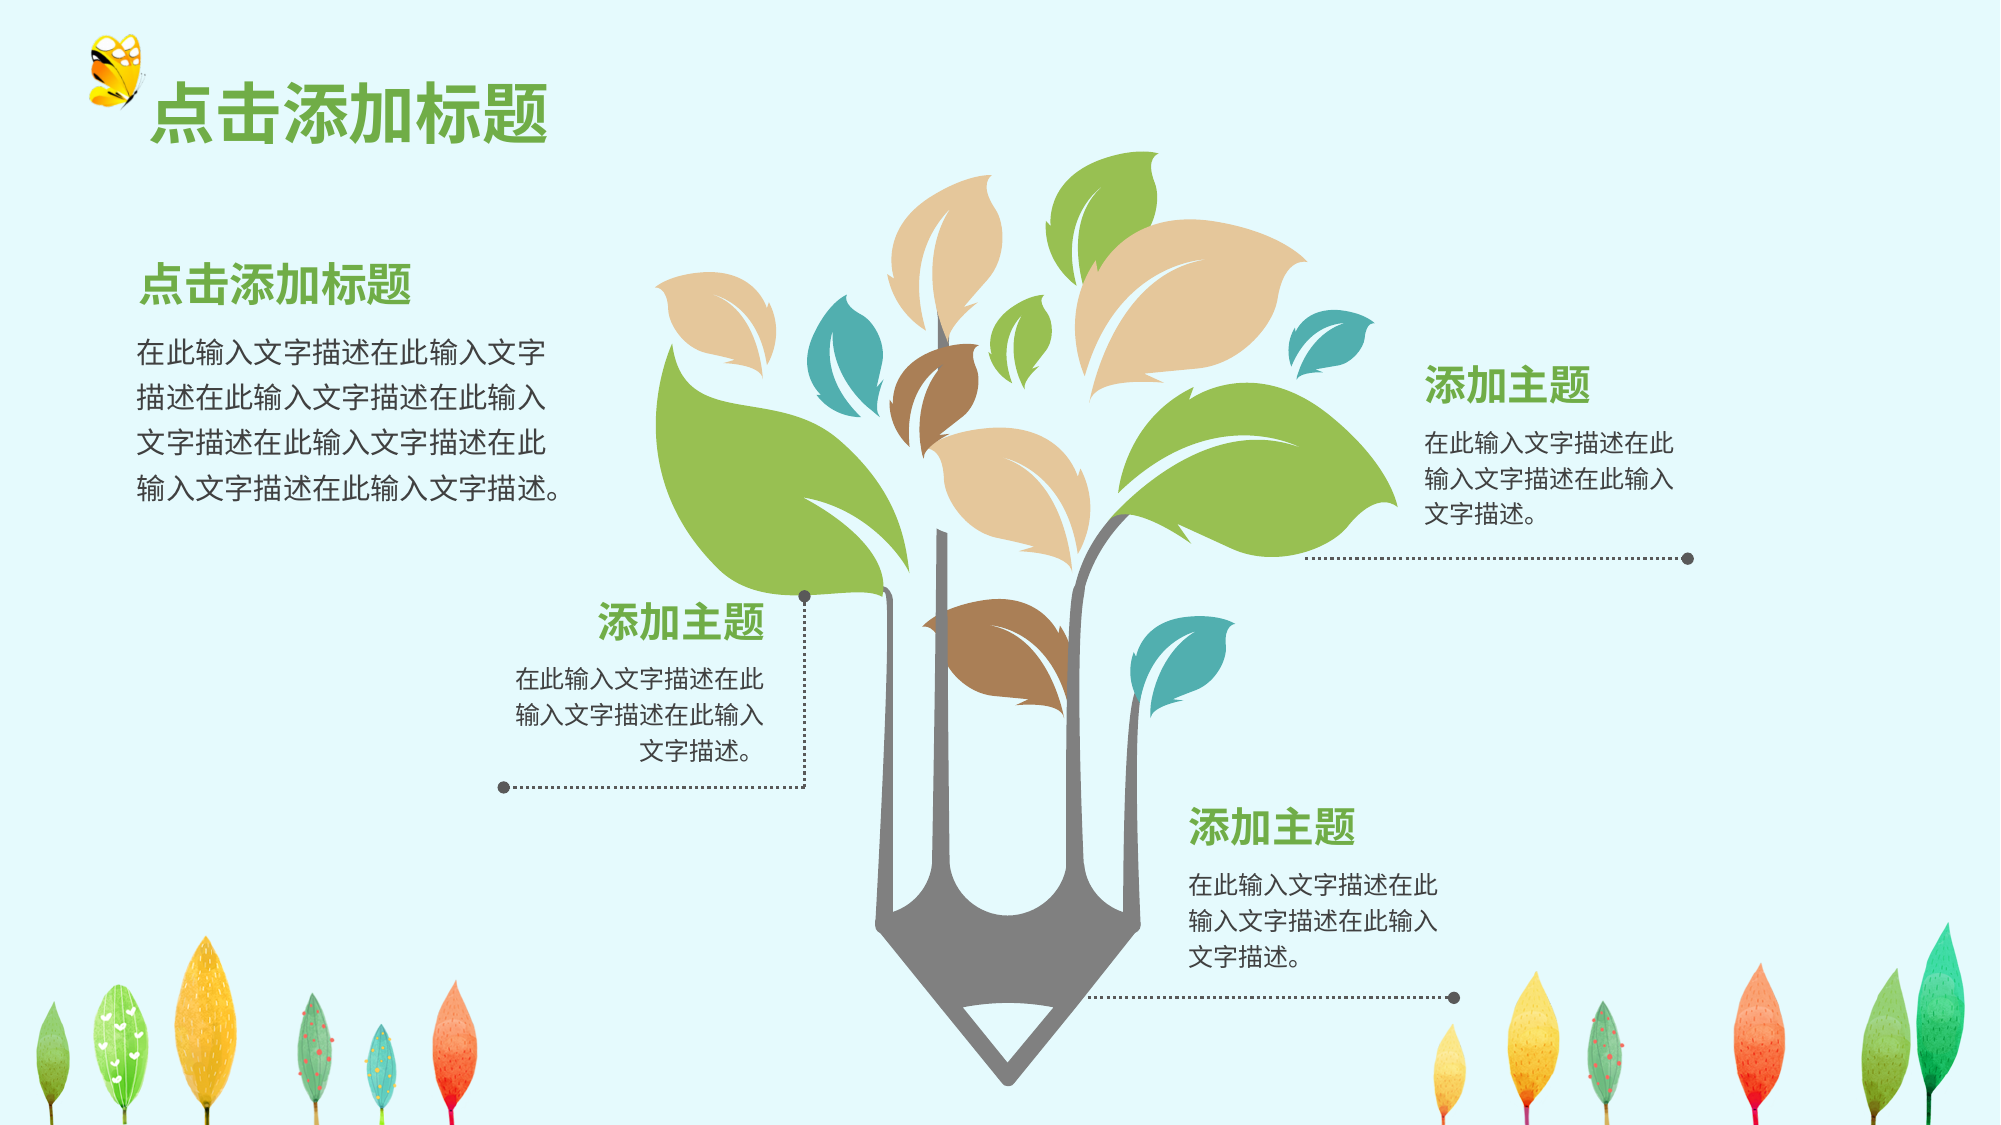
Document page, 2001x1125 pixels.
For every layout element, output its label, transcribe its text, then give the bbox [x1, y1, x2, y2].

text_box [1066, 580, 1085, 863]
text_box 在此输入文字描述在此输入文字描述在此输入文字描述在此输入文字描述在此输入文字描述在此输入文字描述在此输入文字描述。 [121, 316, 584, 513]
text_box 在此输入文字描述在此输入文字描述在此输入文字描述。 [1173, 855, 1454, 979]
text_box 点击添加标题 [133, 64, 565, 160]
text_box 在此输入文字描述在此输入文字描述在此输入文字描述。 [499, 650, 780, 773]
picture [16, 922, 1976, 1125]
picture [59, 8, 168, 123]
text_box 点击添加标题 [123, 248, 429, 316]
text_box [988, 294, 1052, 390]
text_box 添加主题 [1173, 793, 1591, 859]
text_box [1130, 616, 1236, 719]
text_box [875, 586, 893, 918]
text_box [922, 616, 935, 633]
text_box [937, 315, 949, 349]
text_box 添加主题 [1409, 351, 1690, 413]
text_box [929, 427, 1091, 574]
text_box [948, 598, 1068, 719]
text_box [1107, 382, 1398, 557]
text_box 添加主题 [492, 588, 780, 653]
text_box [887, 175, 1003, 344]
text_box [654, 272, 777, 380]
text_box [1123, 694, 1141, 921]
text_box [1045, 151, 1159, 286]
text_box [655, 343, 910, 597]
text_box [807, 294, 884, 418]
text_box [931, 528, 950, 882]
text_box [889, 343, 979, 459]
text_box 在此输入文字描述在此输入文字描述在此输入文字描述。 [1409, 413, 1690, 537]
picture [965, 1003, 1052, 1061]
text_box [1075, 515, 1129, 587]
text_box [875, 857, 1141, 1087]
text_box [1074, 219, 1308, 403]
text_box [1288, 309, 1375, 380]
